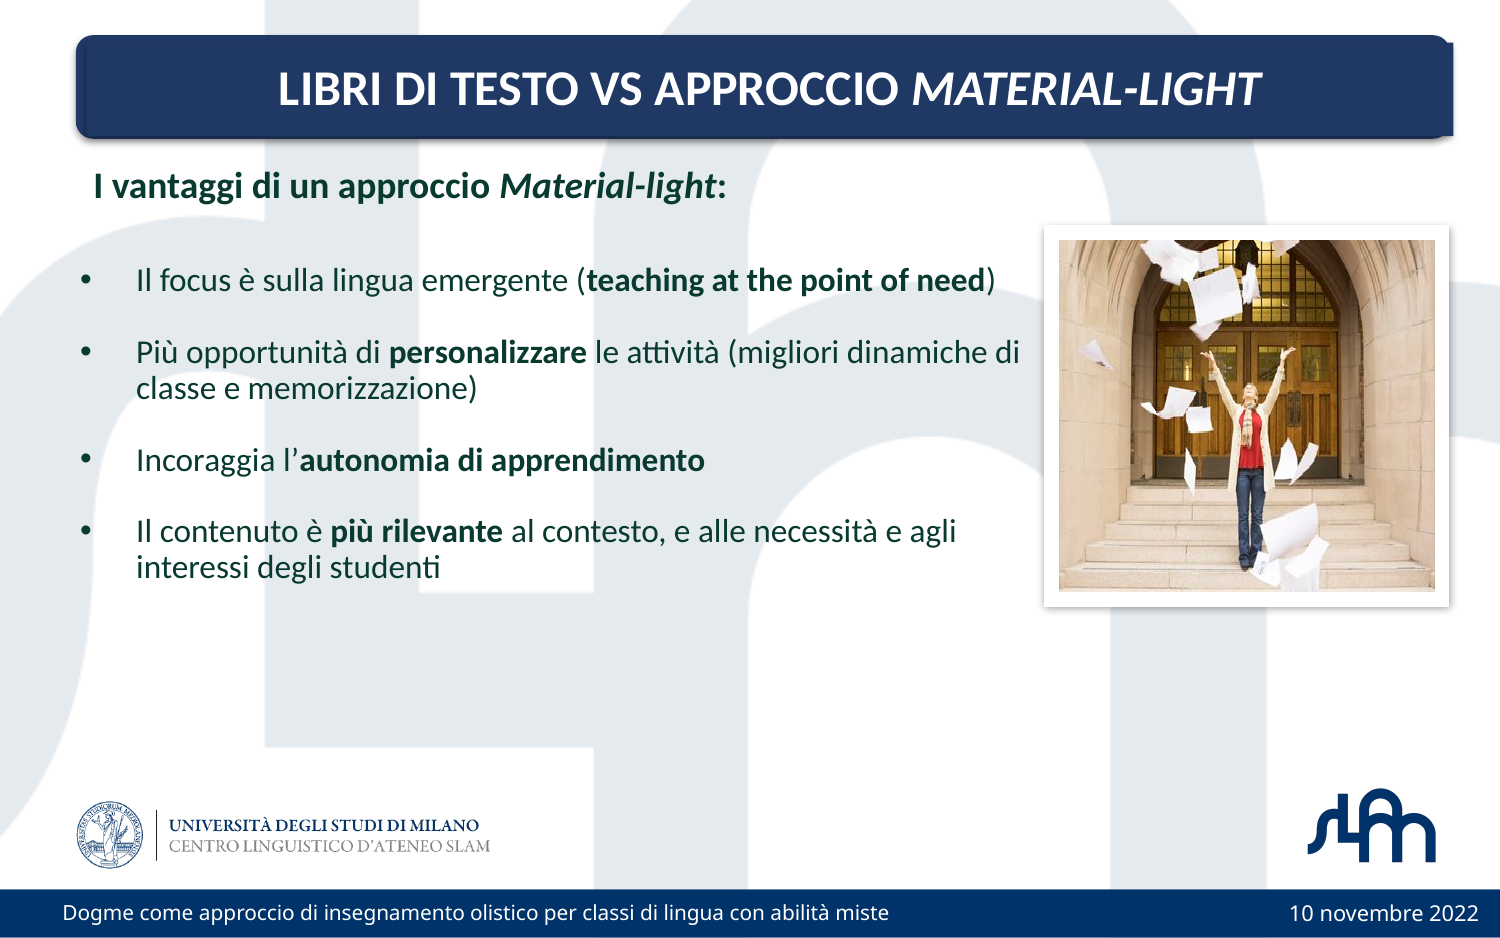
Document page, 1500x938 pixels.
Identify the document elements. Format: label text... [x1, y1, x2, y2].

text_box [75, 35, 1454, 139]
picture [1058, 239, 1435, 592]
text_box Dogme come approccio di insegnamento olistico per classi di lingua con abilità miste [47, 892, 921, 933]
text_box I vantaggi di un approccio Material-light: [78, 158, 743, 250]
picture [47, 778, 515, 890]
text_box 10 novembre 2022 [1274, 892, 1500, 934]
text_box [0, 889, 1500, 938]
text_box Il focus è sulla lingua emergente (teaching at the point of need) Più opportunità di personalizzare le attività (migliori dinamiche di classe e memorizzazione) Incoraggia l’autonomia di apprendimento Il contenuto è più rilevante al contesto, e alle necessità e agli interessi degli studenti [65, 255, 1039, 594]
picture [1288, 768, 1454, 887]
